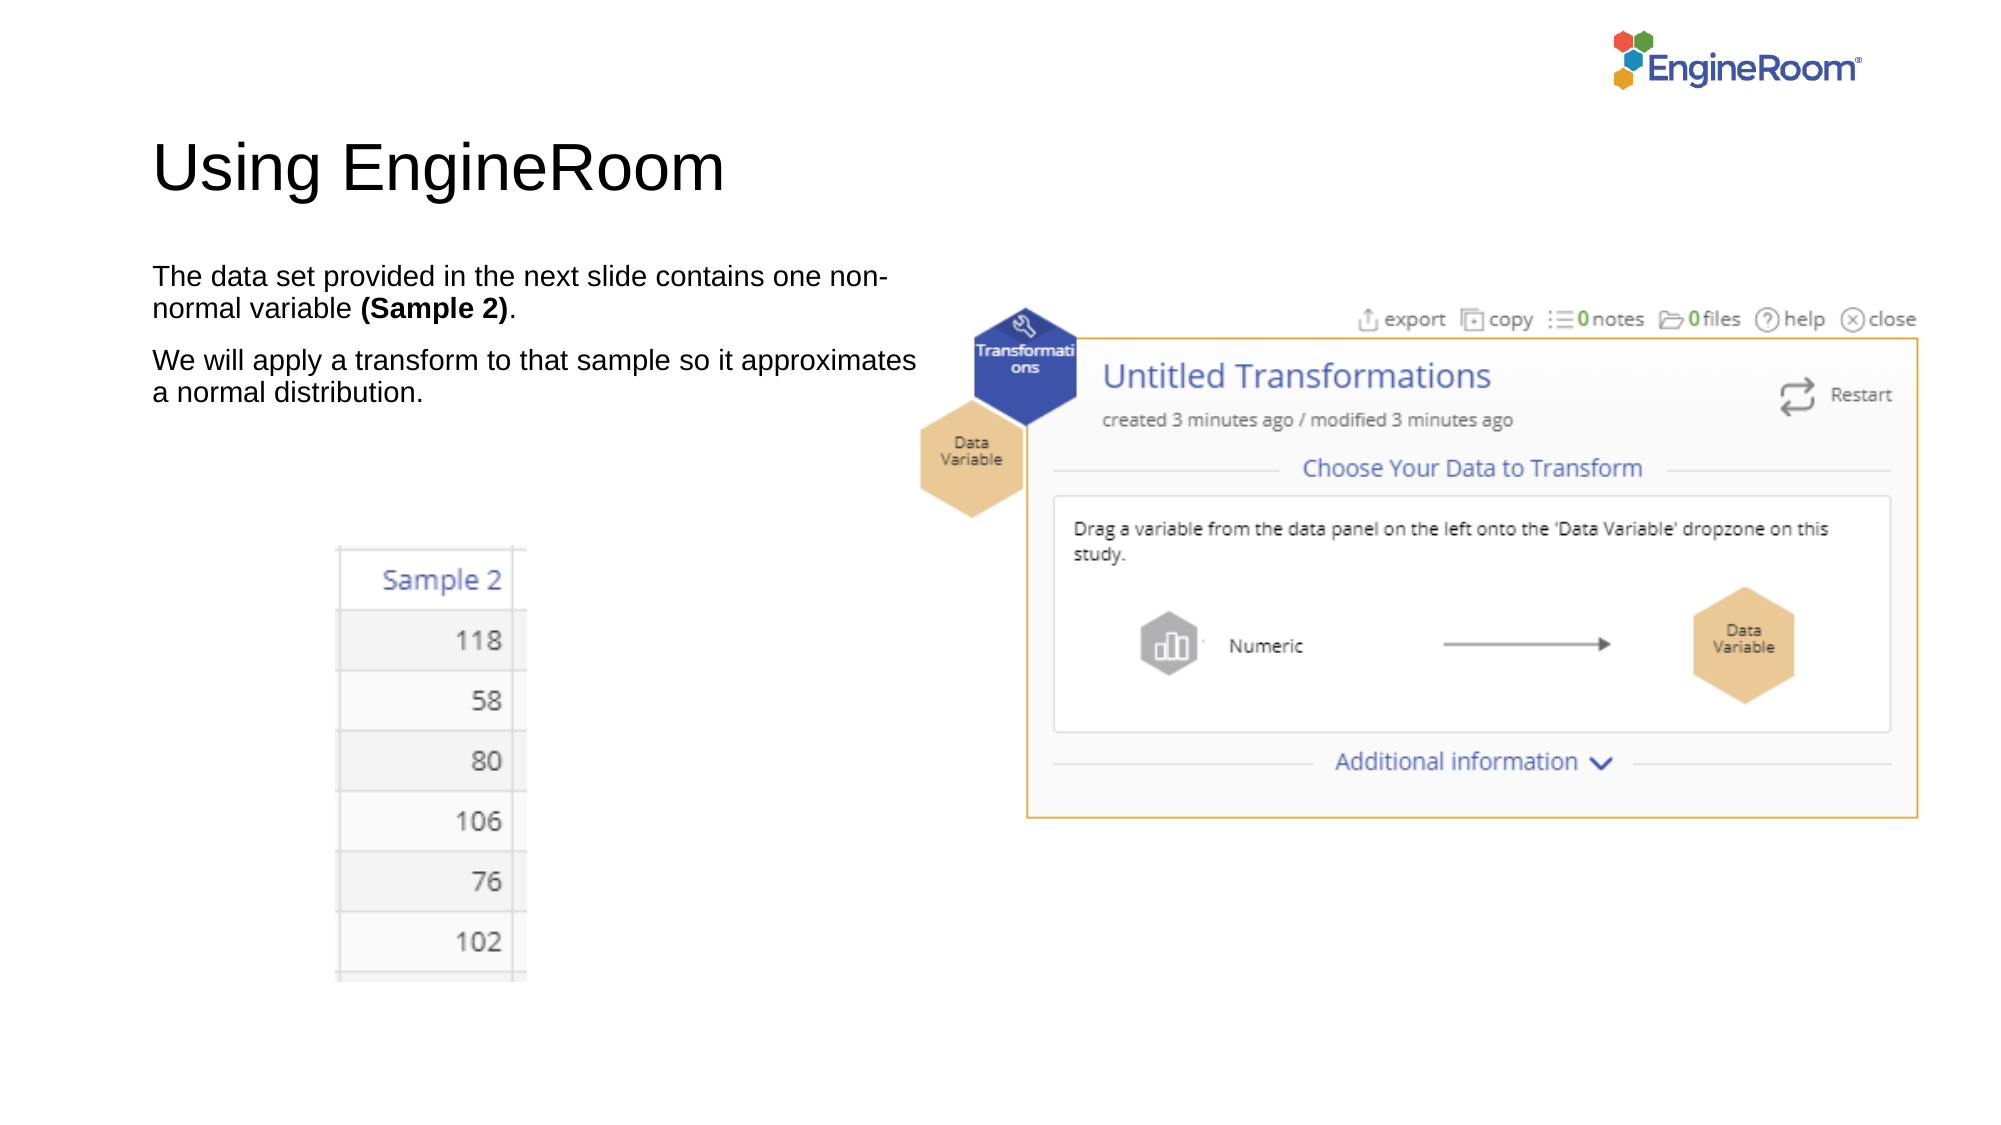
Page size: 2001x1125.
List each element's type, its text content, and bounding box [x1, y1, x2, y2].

picture [335, 545, 527, 982]
title Using EngineRoom [137, 59, 1863, 278]
list The data set provided in the next slide contains one non-normal variable (Sample 2). We will apply a transform to that sample so it approximates a normal distribution. [137, 254, 941, 535]
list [916, 296, 1927, 829]
picture [1612, 29, 1863, 90]
